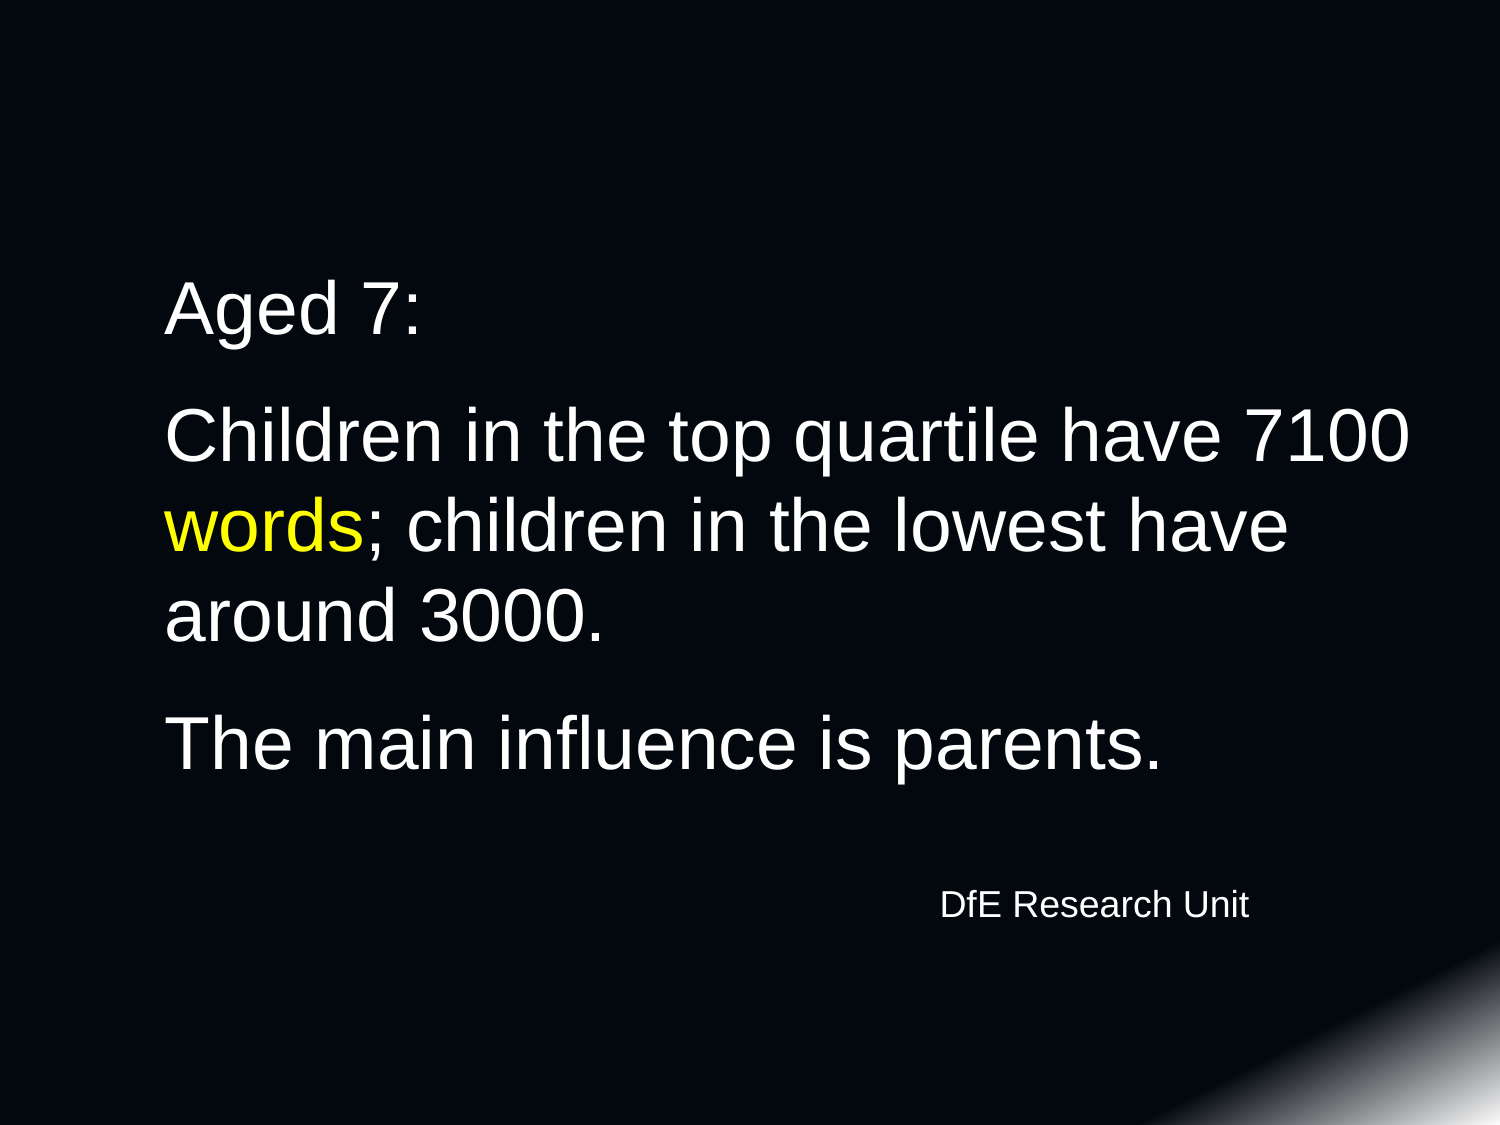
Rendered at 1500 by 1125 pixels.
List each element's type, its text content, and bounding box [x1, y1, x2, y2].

text_box Aged 7: Children in the top quartile have 7100 words; children in the lowest have around 3000. The main influence is parents. [75, 252, 1463, 792]
text_box DfE Research Unit [924, 873, 1500, 933]
